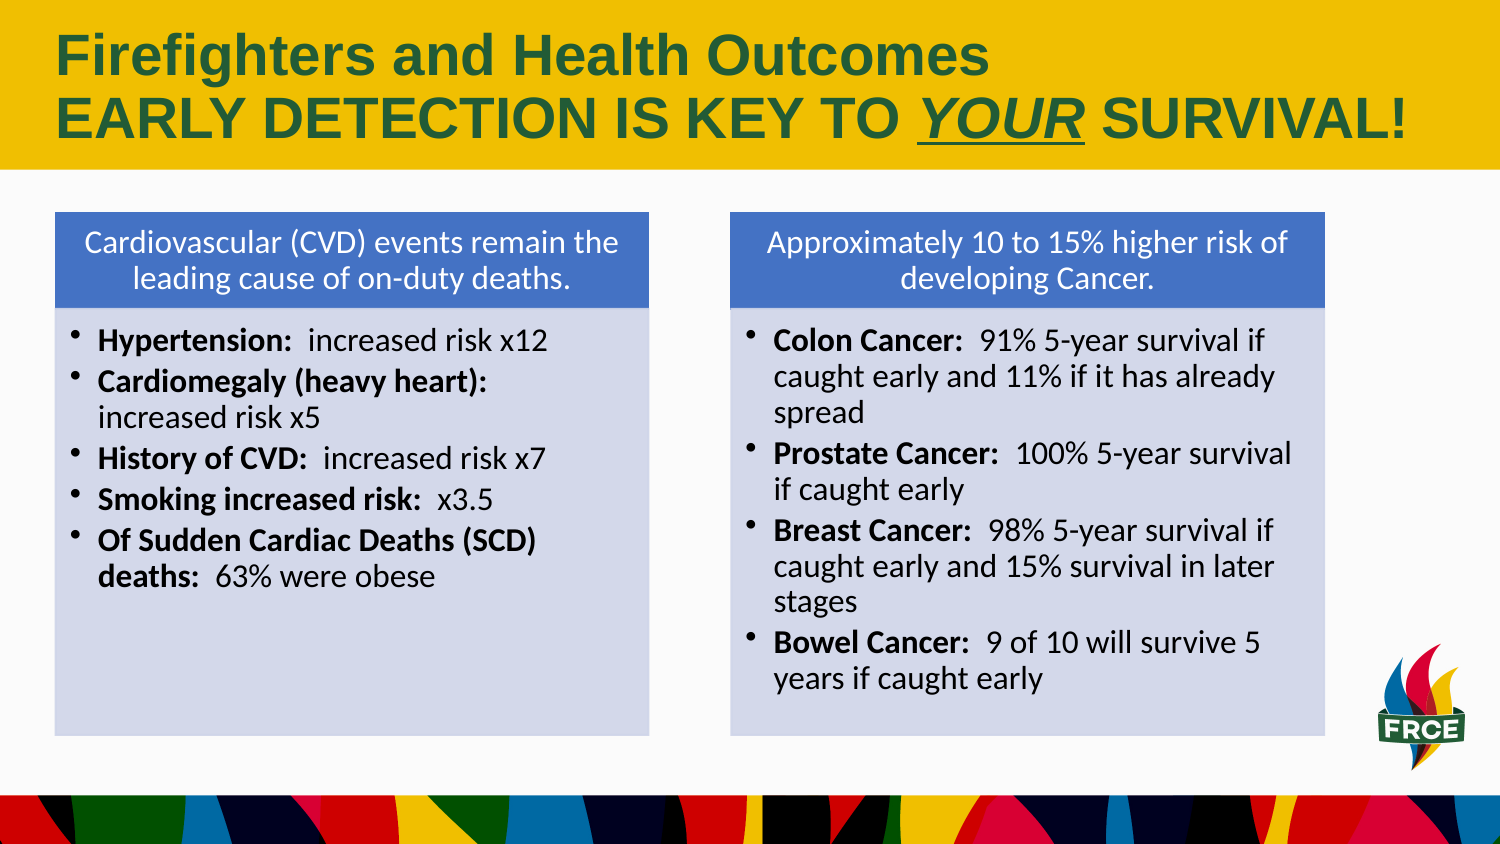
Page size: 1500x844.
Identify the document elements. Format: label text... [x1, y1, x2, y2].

picture [0, 170, 1500, 844]
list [55, 206, 1325, 742]
title Firefighters and Health Outcomes EARLY DETECTION IS KEY TO YOUR SURVIVAL! [55, 1, 1491, 176]
